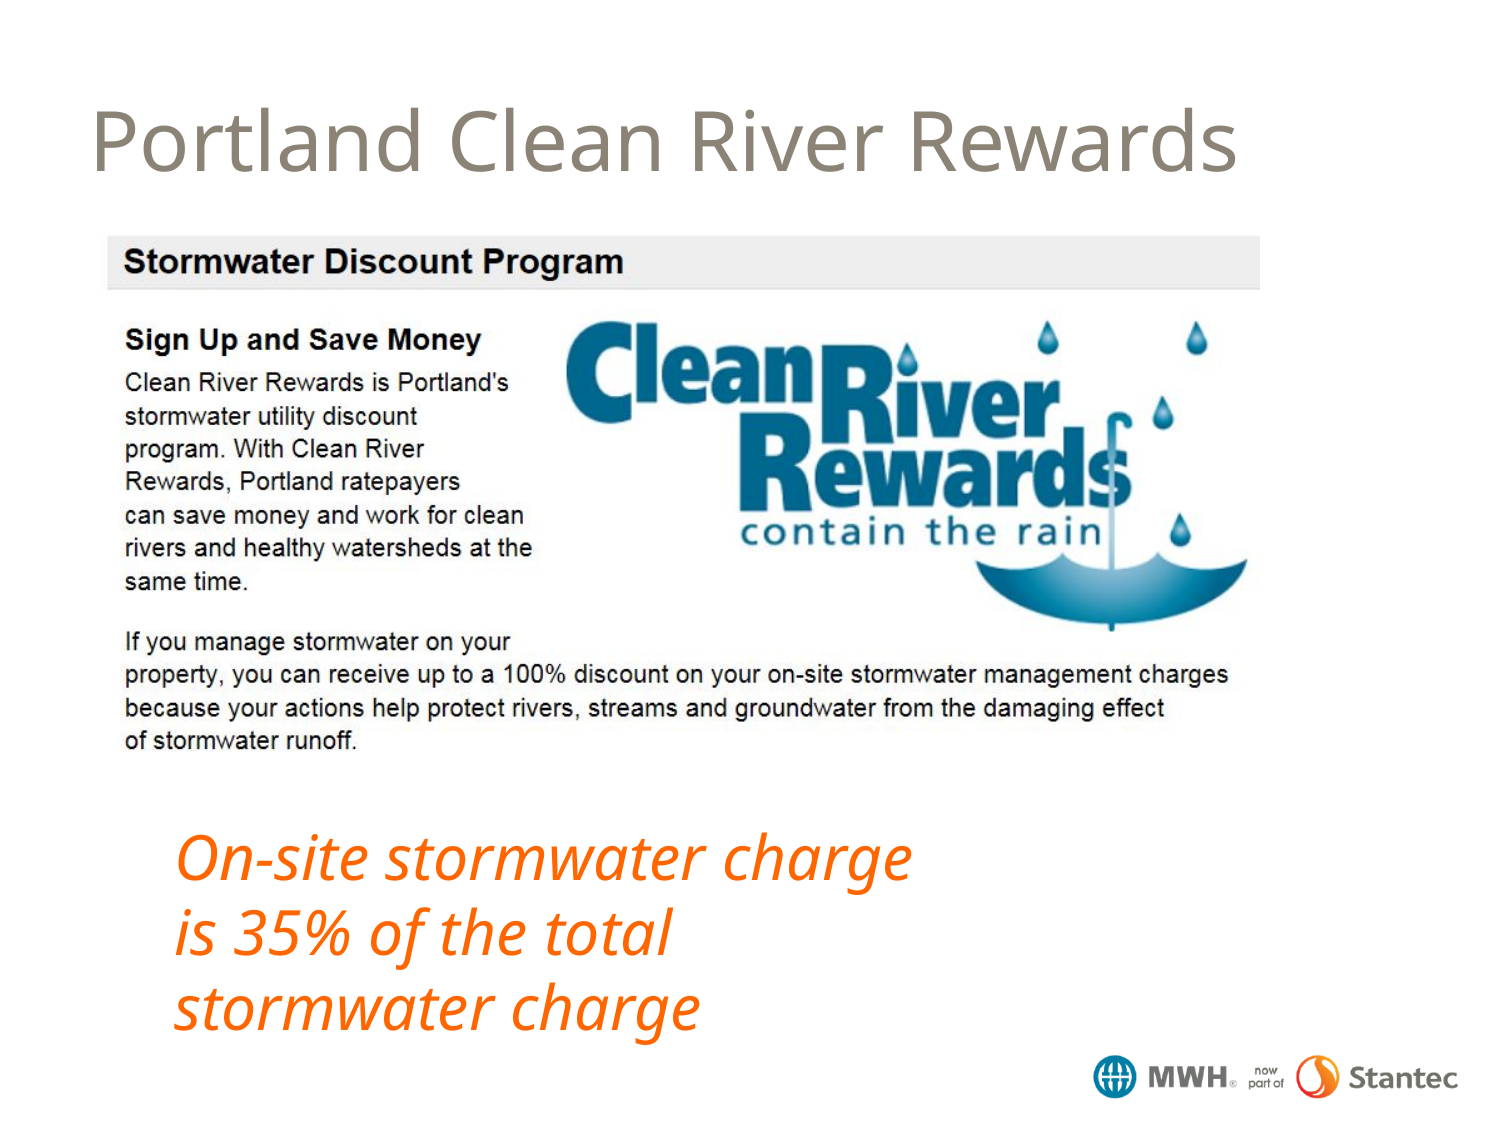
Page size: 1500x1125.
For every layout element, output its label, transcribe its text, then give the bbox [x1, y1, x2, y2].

picture [1087, 1053, 1463, 1100]
title Portland Clean River Rewards [75, 80, 1425, 197]
picture [100, 231, 1260, 779]
text_box On-site stormwater charge is 35% of the total stormwater charge [159, 810, 939, 1051]
